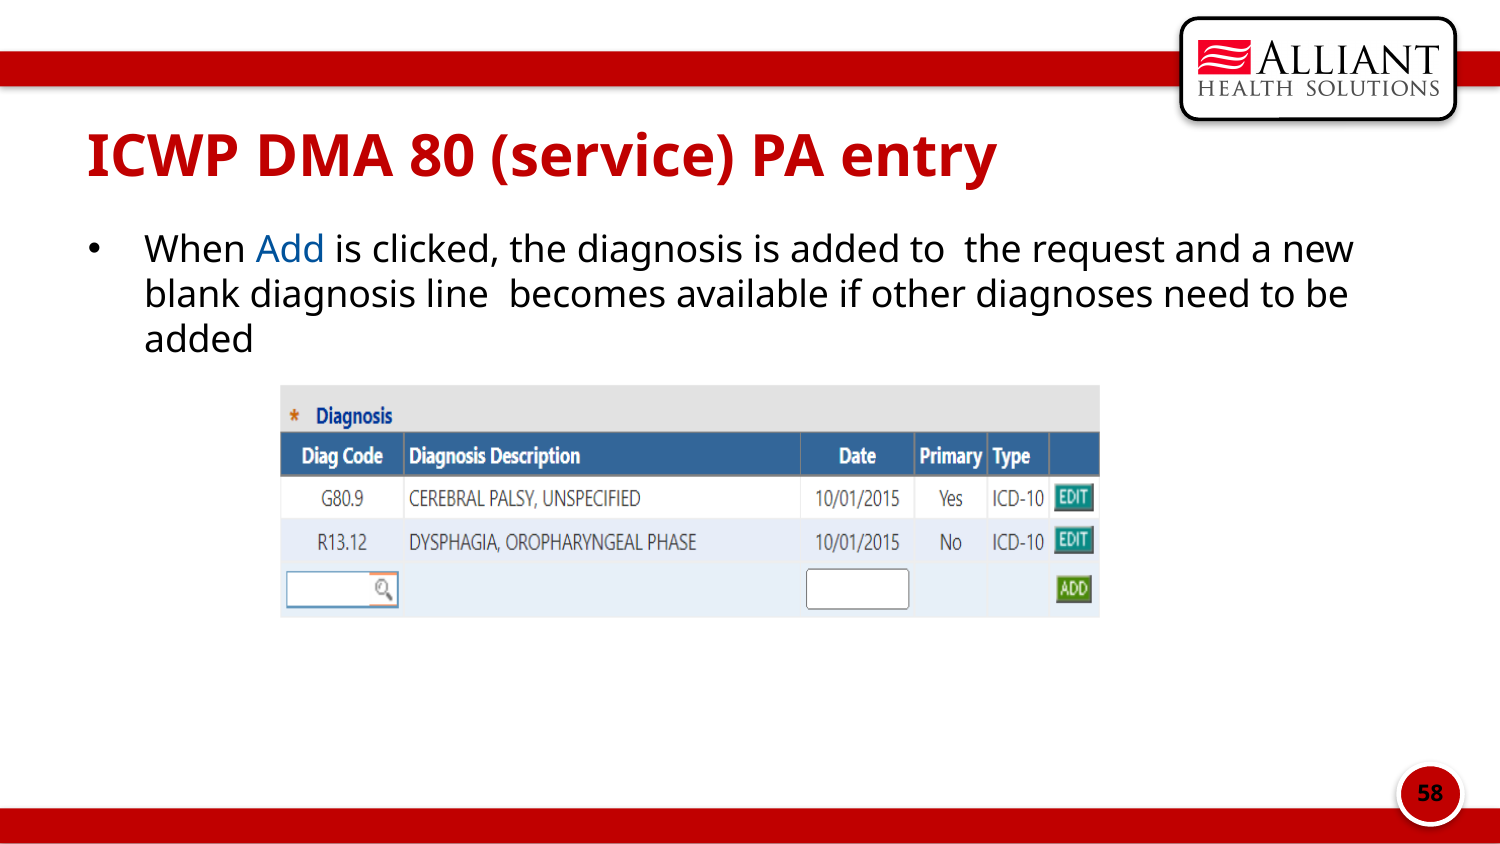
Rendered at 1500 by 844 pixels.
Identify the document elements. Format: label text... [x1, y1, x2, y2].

list When Add is clicked, the diagnosis is added to the request and a new blank diagnosis line becomes available if other diagnoses need to be added [72, 217, 1423, 764]
picture [1198, 40, 1439, 96]
title ICWP DMA 80 (service) PA entry [72, 110, 1292, 190]
picture [256, 368, 1192, 651]
